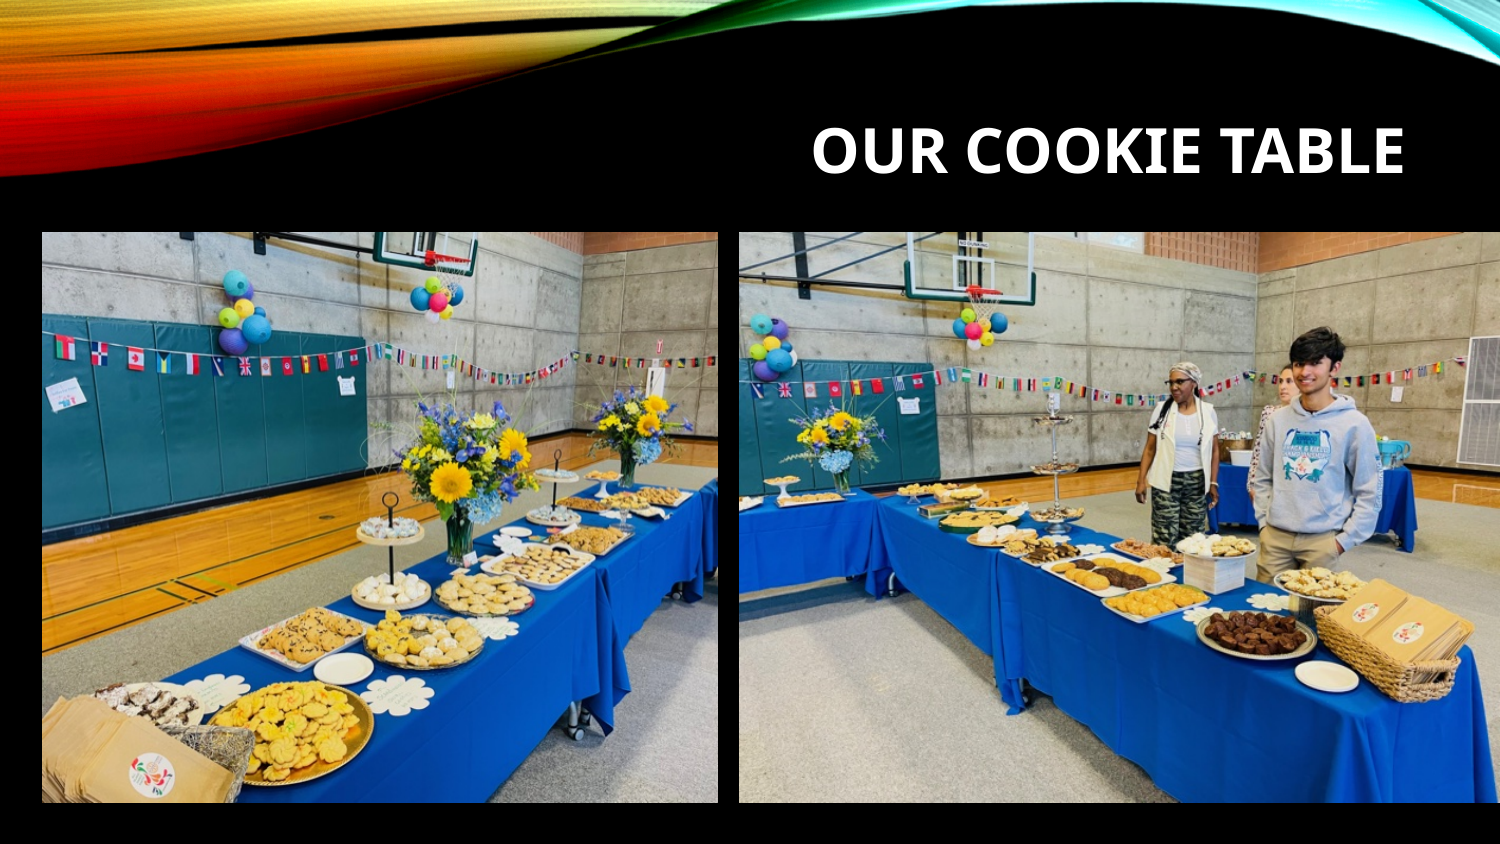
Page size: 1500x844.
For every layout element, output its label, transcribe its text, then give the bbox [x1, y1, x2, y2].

picture [739, 232, 1500, 804]
picture [42, 232, 718, 804]
title Our Cookie tAble [363, 73, 1423, 233]
picture [0, 0, 1500, 178]
